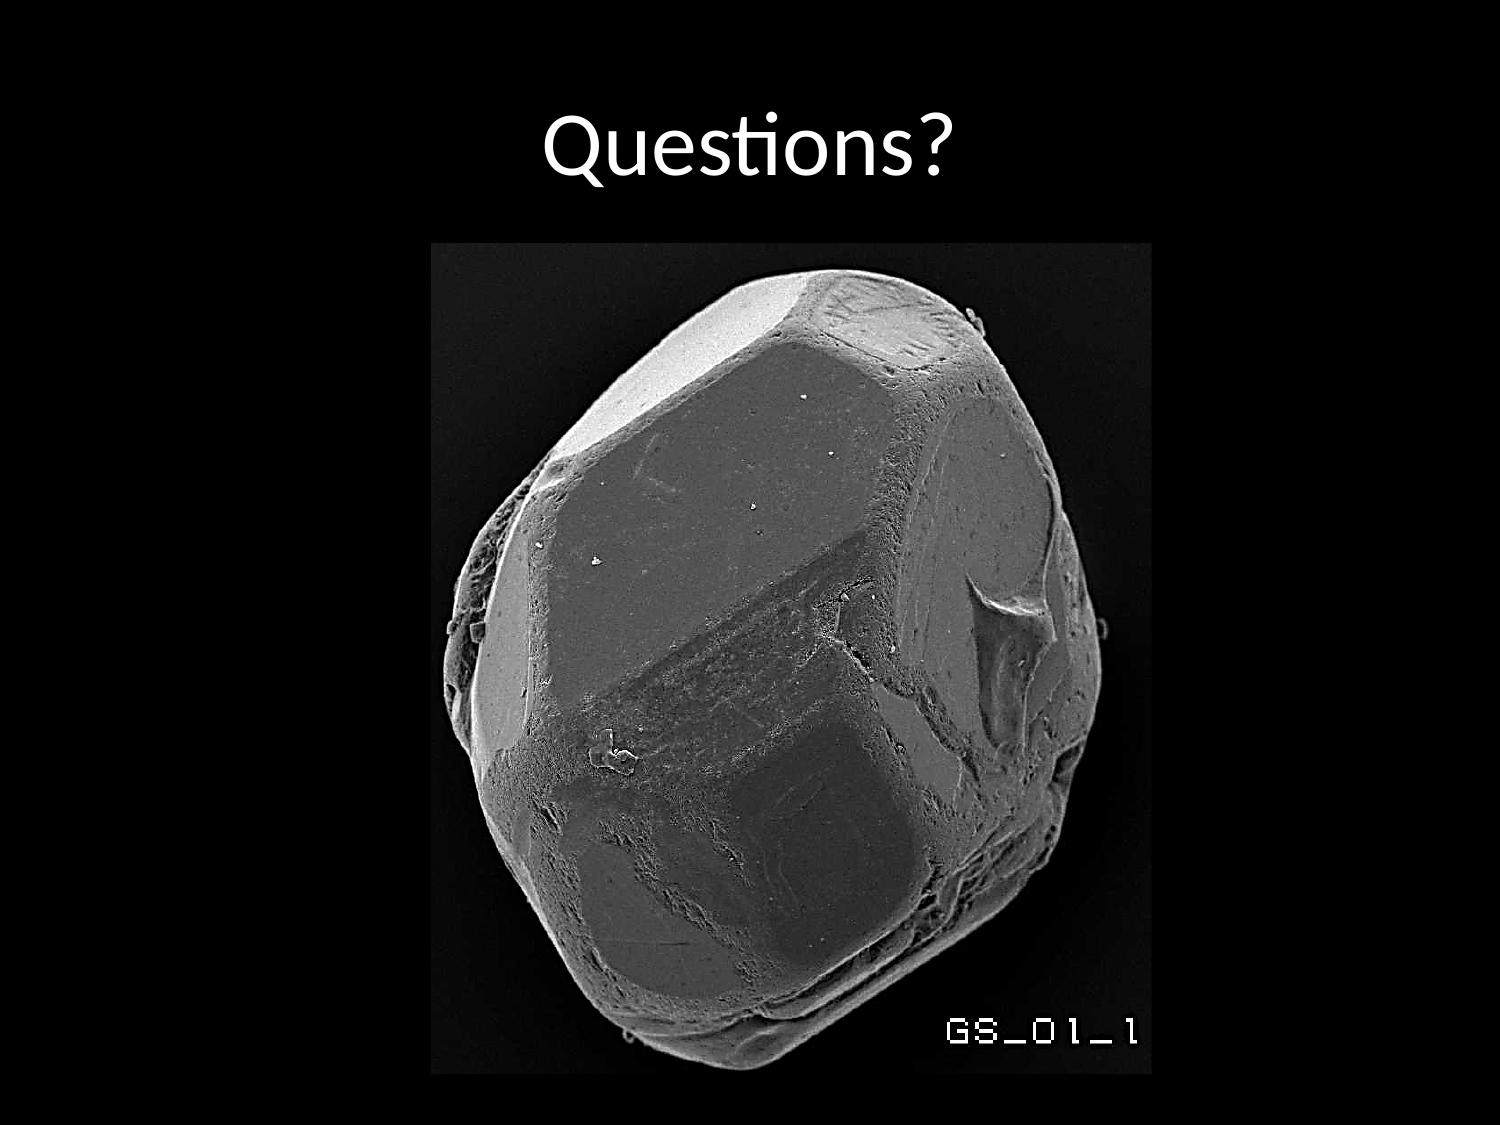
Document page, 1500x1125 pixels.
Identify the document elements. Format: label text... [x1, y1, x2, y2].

title Questions? [75, 45, 1425, 233]
picture [430, 243, 1152, 1075]
